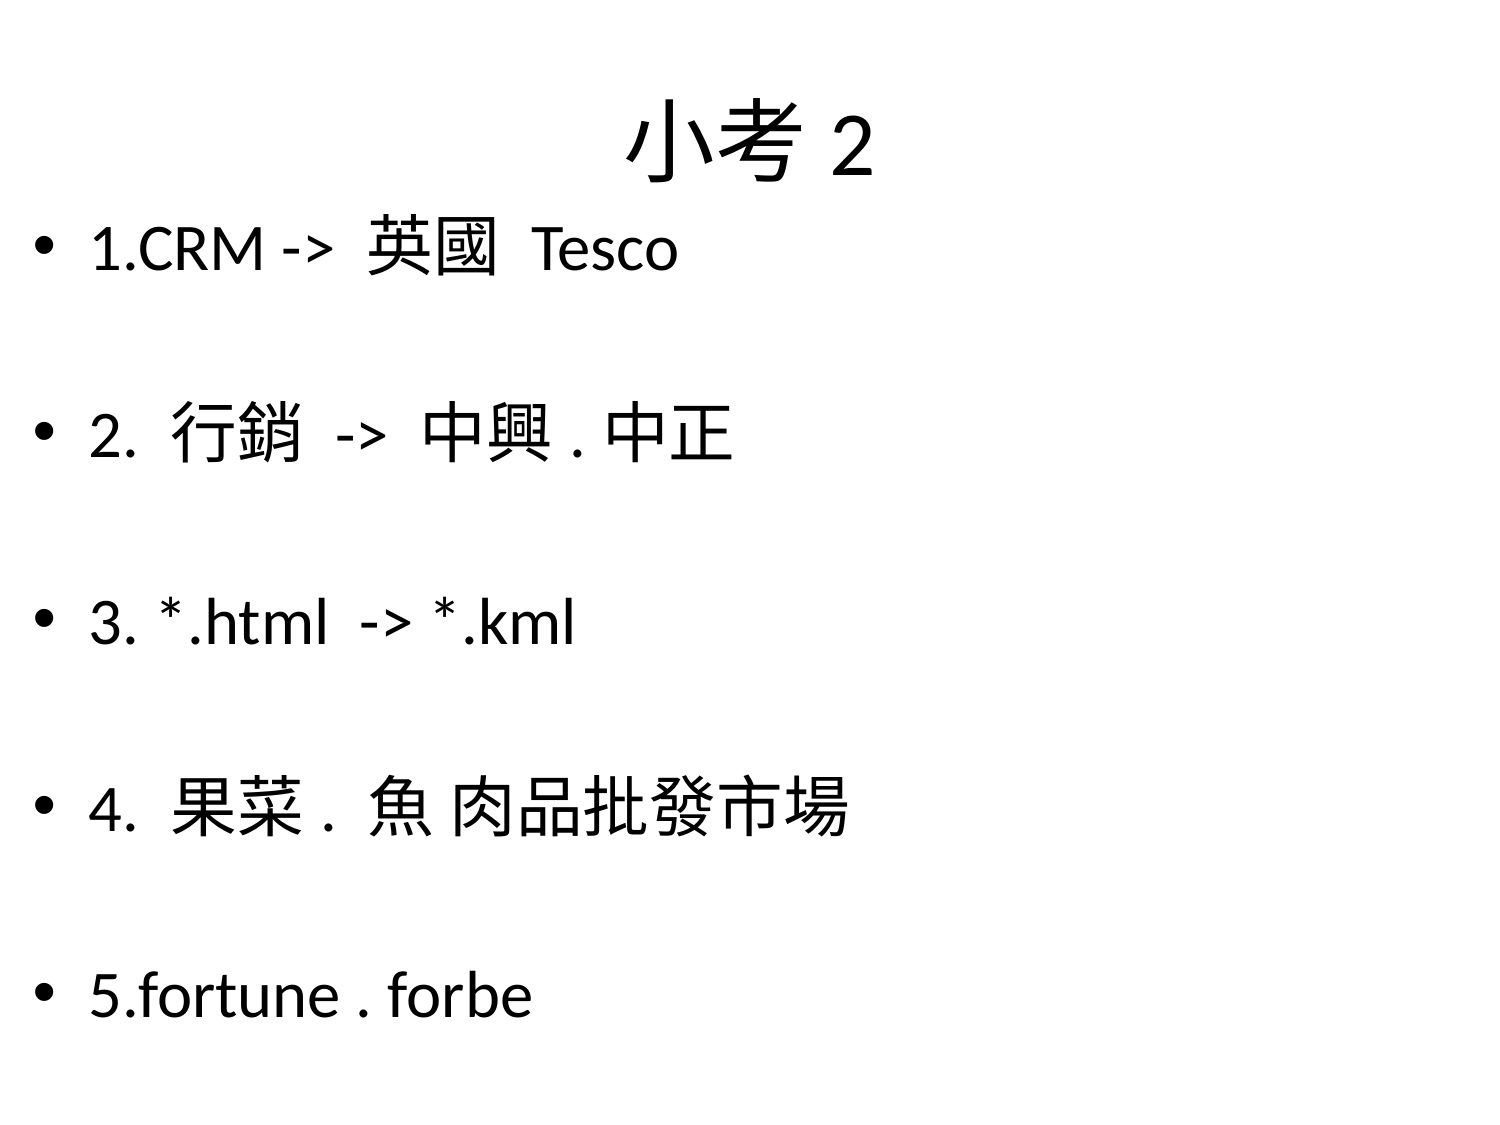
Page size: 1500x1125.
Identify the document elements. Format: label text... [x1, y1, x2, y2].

list 1.CRM -> 英國 Tesco 2. 行銷 -> 中興.中正 3. *.html -> *.kml 4. 果菜. 魚 肉品批發市場 5.fortune . forbe [17, 196, 1471, 1106]
title 小考2 [75, 45, 1425, 196]
